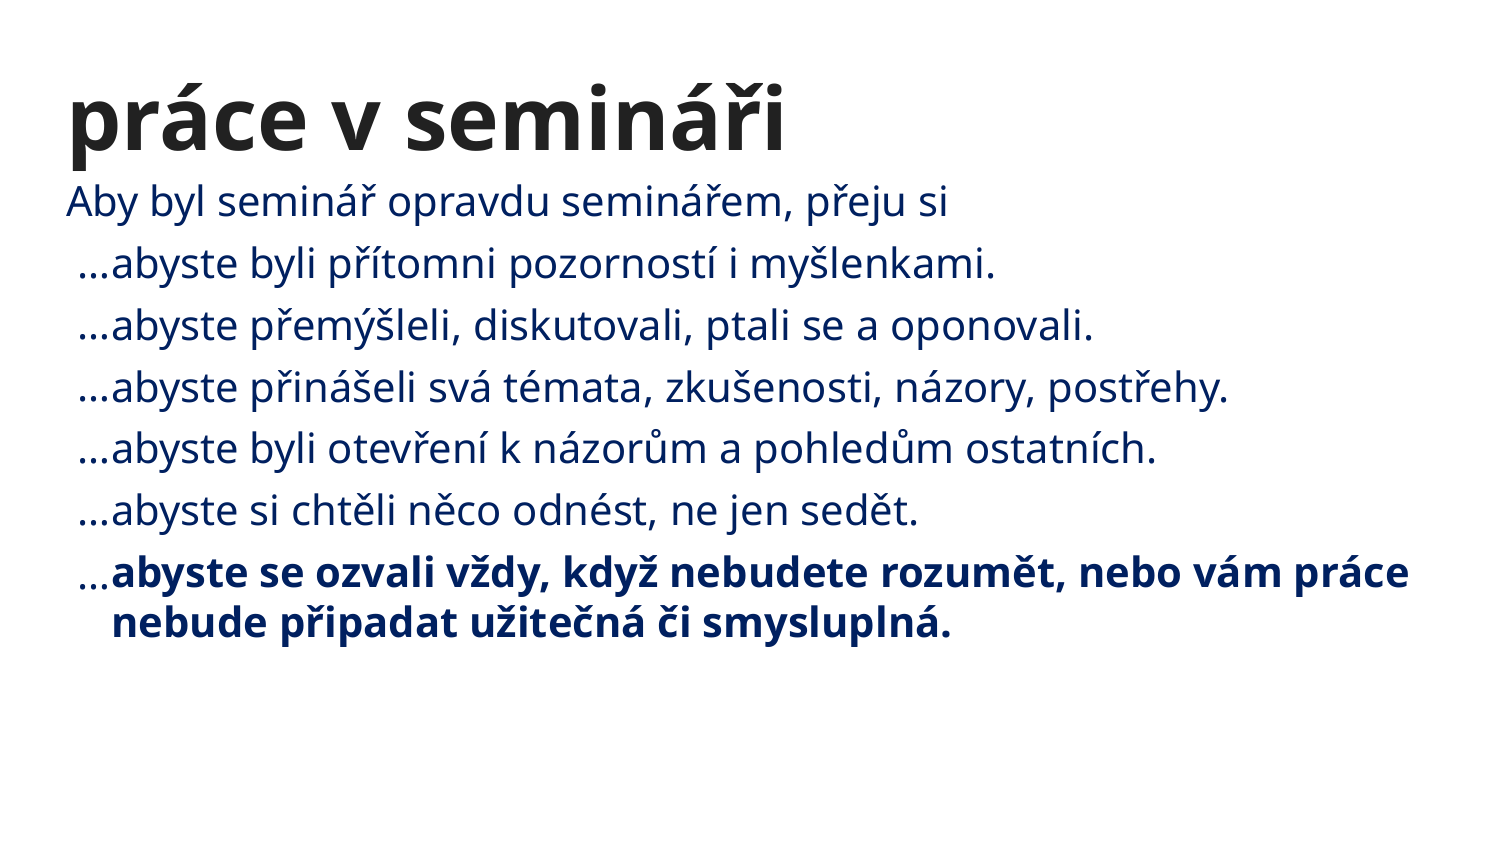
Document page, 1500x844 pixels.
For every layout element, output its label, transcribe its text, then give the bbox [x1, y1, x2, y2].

title práce v semináři [51, 48, 1449, 160]
list Aby byl seminář opravdu seminářem, přeju si abyste byli přítomni pozorností i myšlenkami. abyste přemýšleli, diskutovali, ptali se a oponovali. abyste přinášeli svá témata, zkušenosti, názory, postřehy. abyste byli otevření k názorům a pohledům ostatních. abyste si chtěli něco odnést, ne jen sedět. abyste se ozvali vždy, když nebudete rozumět, nebo vám práce nebude připadat užitečná či smysluplná. [51, 160, 1449, 750]
